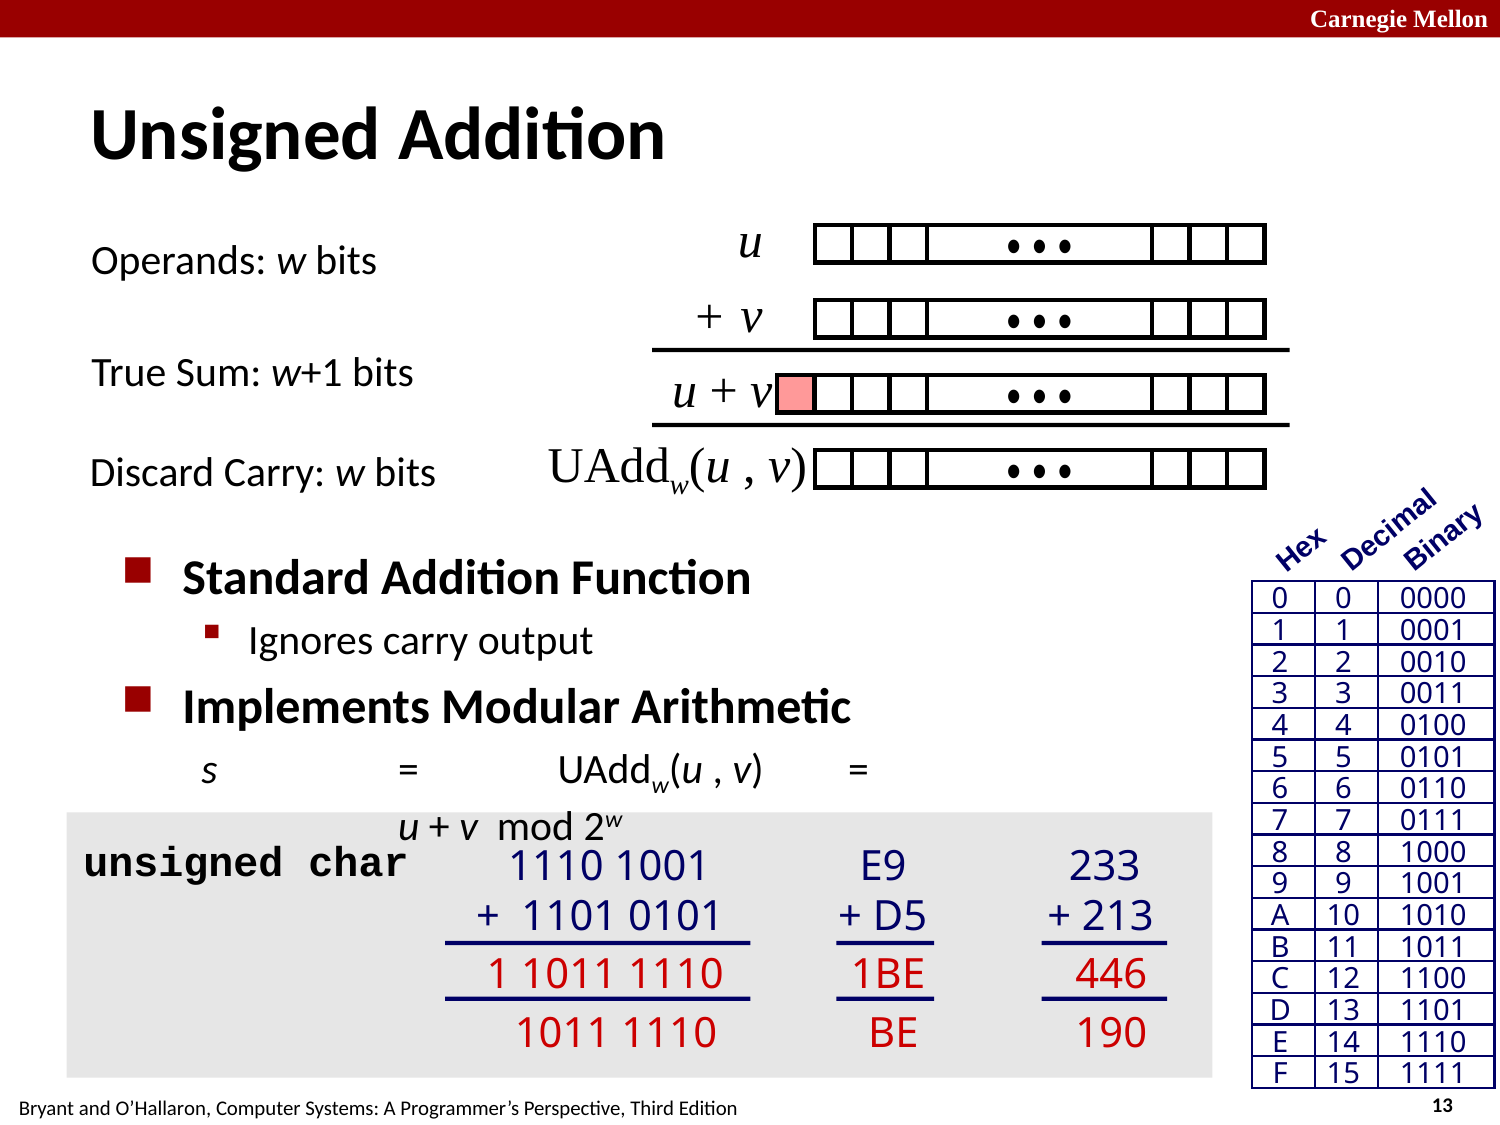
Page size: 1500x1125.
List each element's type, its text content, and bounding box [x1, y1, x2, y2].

text_box u + v [657, 349, 788, 424]
text_box 1BE [831, 938, 941, 1005]
text_box [66, 812, 1213, 1078]
list Standard Addition Function Ignores carry output Implements Modular Arithmetic s = UAddw(u , v) = u + v mod 2w [111, 537, 957, 808]
text_box 1 1011 1110 [467, 938, 740, 998]
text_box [814, 449, 1265, 488]
text_box BE [838, 999, 934, 1065]
text_box True Sum: w+1 bits [76, 337, 430, 403]
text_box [1251, 499, 1500, 1099]
text_box 1011 1110 [474, 999, 733, 1065]
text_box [814, 224, 1265, 263]
text_box unsigned char [68, 827, 424, 893]
text_box E9 + D5 [829, 830, 943, 948]
title Unsigned Addition [74, 83, 1123, 176]
text_box u [723, 199, 778, 275]
text_box 1110 1001 + 1101 0101 [467, 830, 740, 938]
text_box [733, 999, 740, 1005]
text_box v [725, 274, 778, 349]
text_box Discard Carry: w bits [75, 437, 475, 503]
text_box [814, 299, 1265, 338]
text_box 233 + 213 [1038, 830, 1169, 998]
text_box + [680, 276, 739, 349]
text_box 446 [1045, 938, 1163, 997]
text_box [776, 374, 1265, 413]
text_box UAddw(u , v) [532, 424, 822, 508]
text_box Operands: w bits [76, 224, 393, 290]
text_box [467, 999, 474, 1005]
text_box 190 [1045, 999, 1163, 1065]
